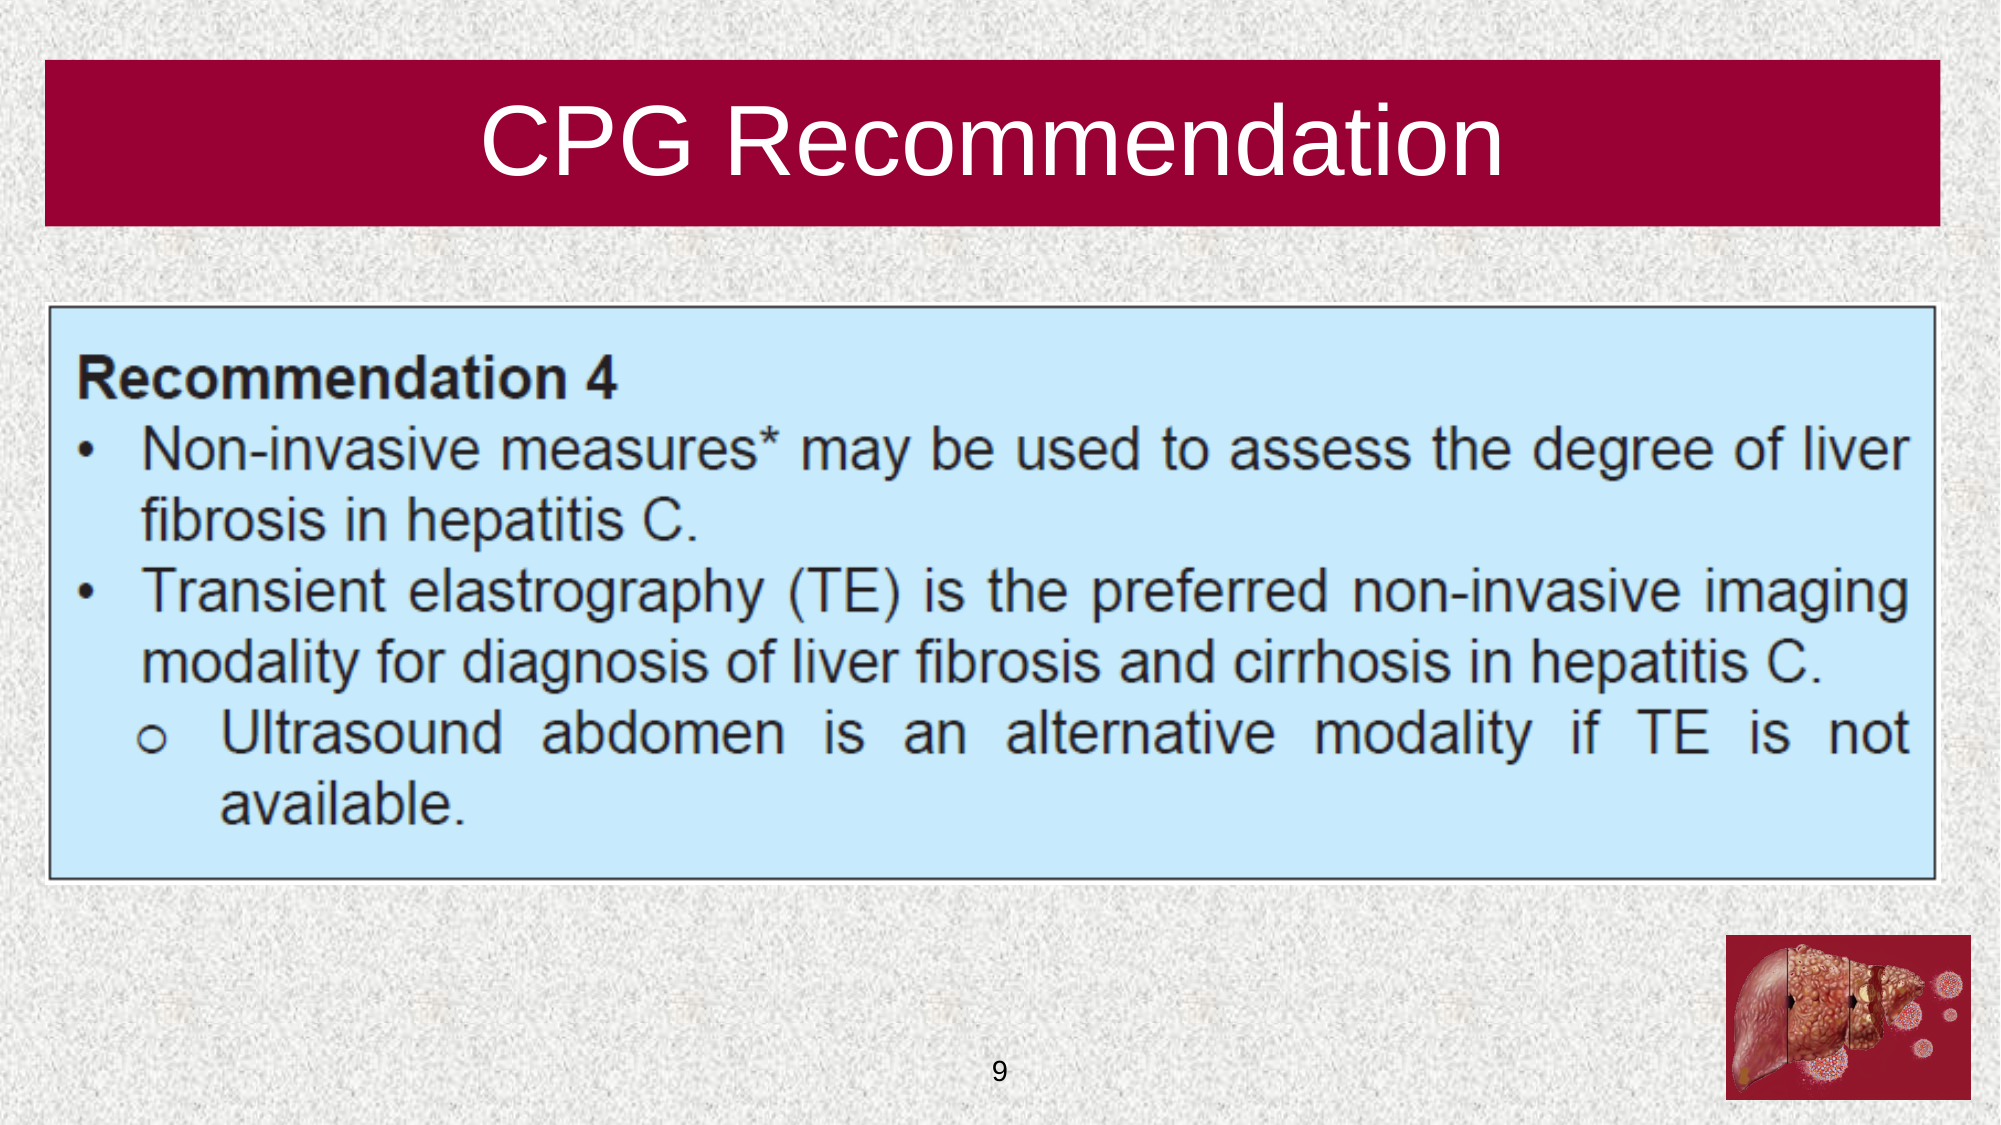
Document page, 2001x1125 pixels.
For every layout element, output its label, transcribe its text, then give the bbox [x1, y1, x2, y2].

text_box 9 [774, 1039, 1225, 1100]
text_box CPG Recommendation [45, 59, 1941, 227]
picture [0, 0, 2001, 1125]
slide_number 9 [1412, 1042, 1863, 1103]
